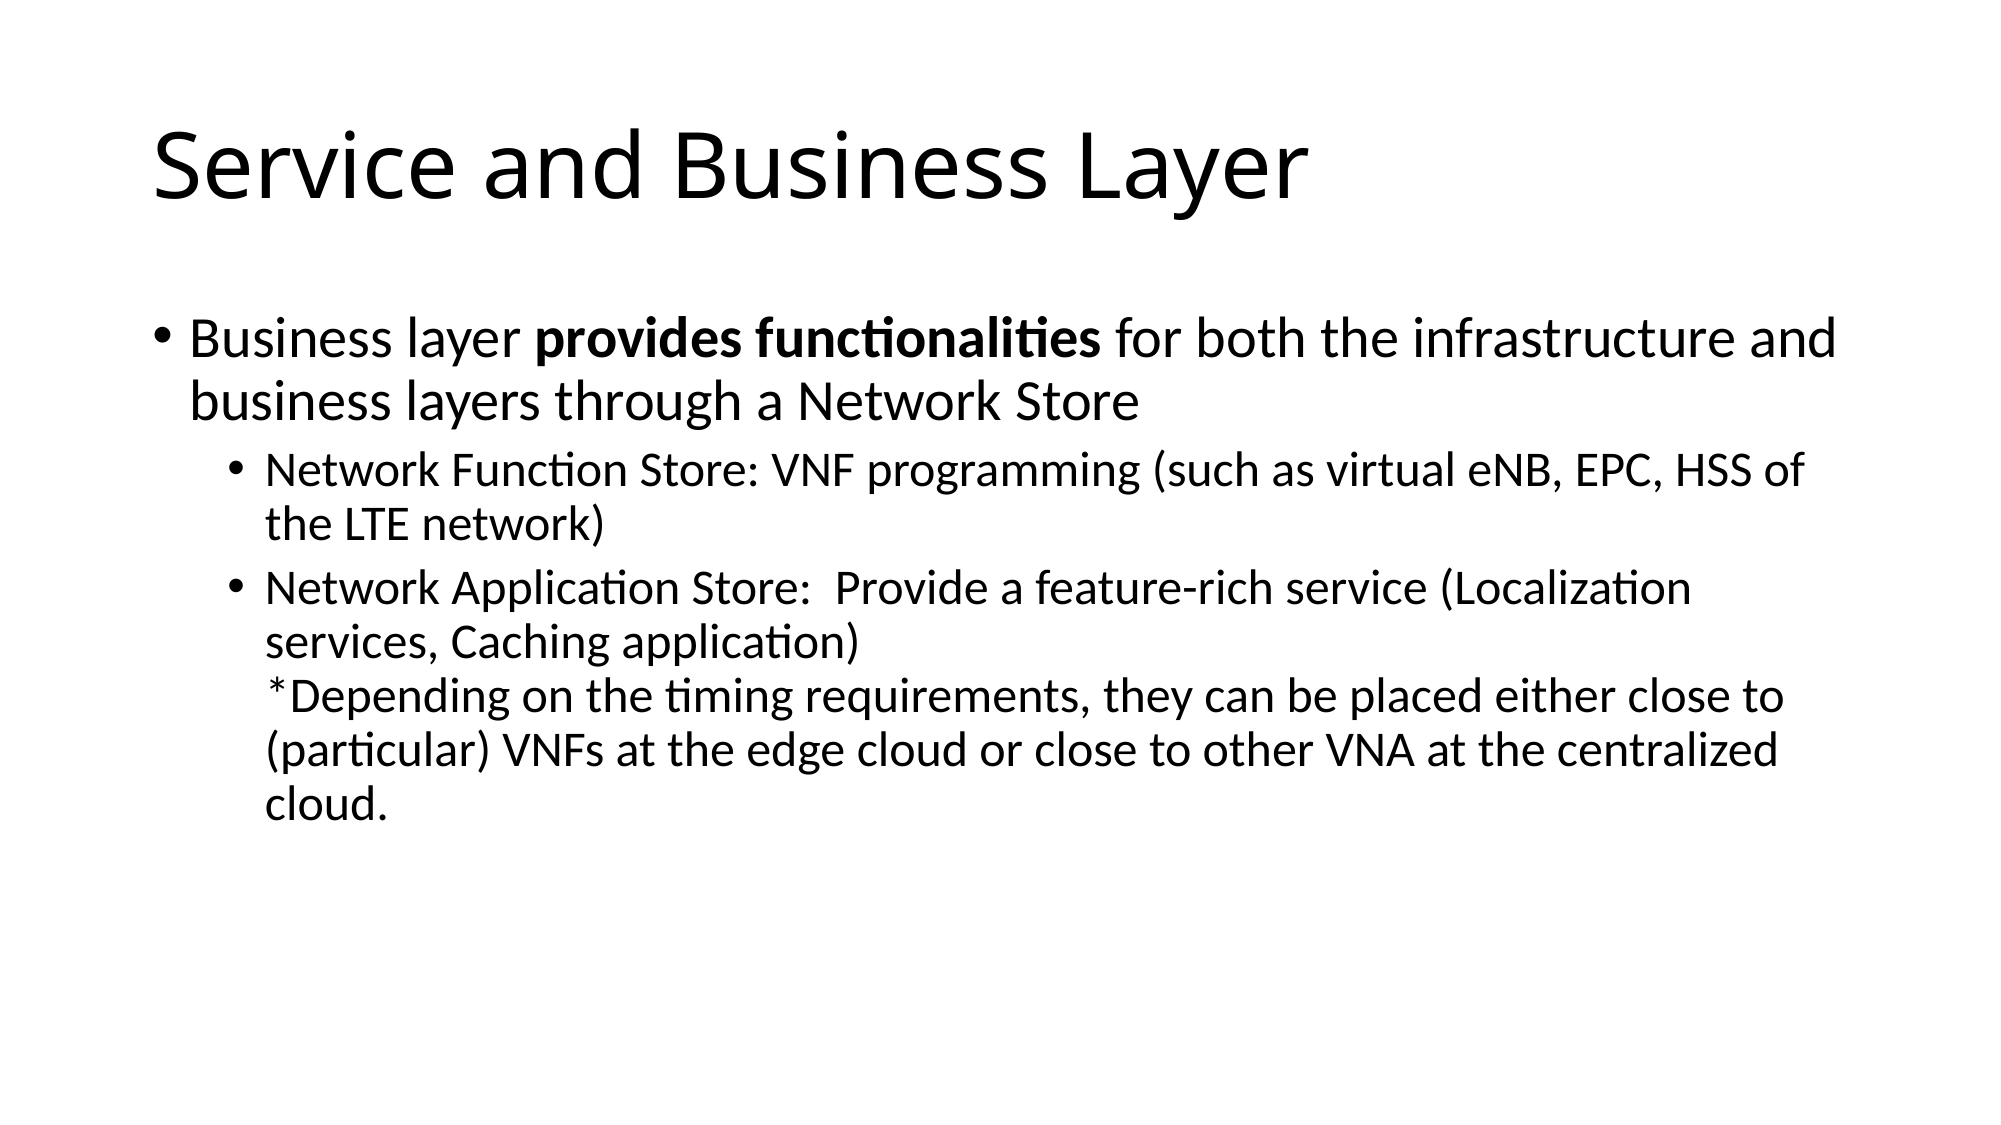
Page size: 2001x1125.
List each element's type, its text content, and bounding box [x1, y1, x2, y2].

title Service and Business Layer [137, 59, 1863, 278]
list Business layer provides functionalities for both the infrastructure and business layers through a Network Store Network Function Store: VNF programming (such as virtual eNB, EPC, HSS of the LTE network) Network Application Store: Provide a feature-rich service (Localization services, Caching application) *Depending on the timing requirements, they can be placed either close to (particular) VNFs at the edge cloud or close to other VNA at the centralized cloud. [137, 299, 1863, 1014]
